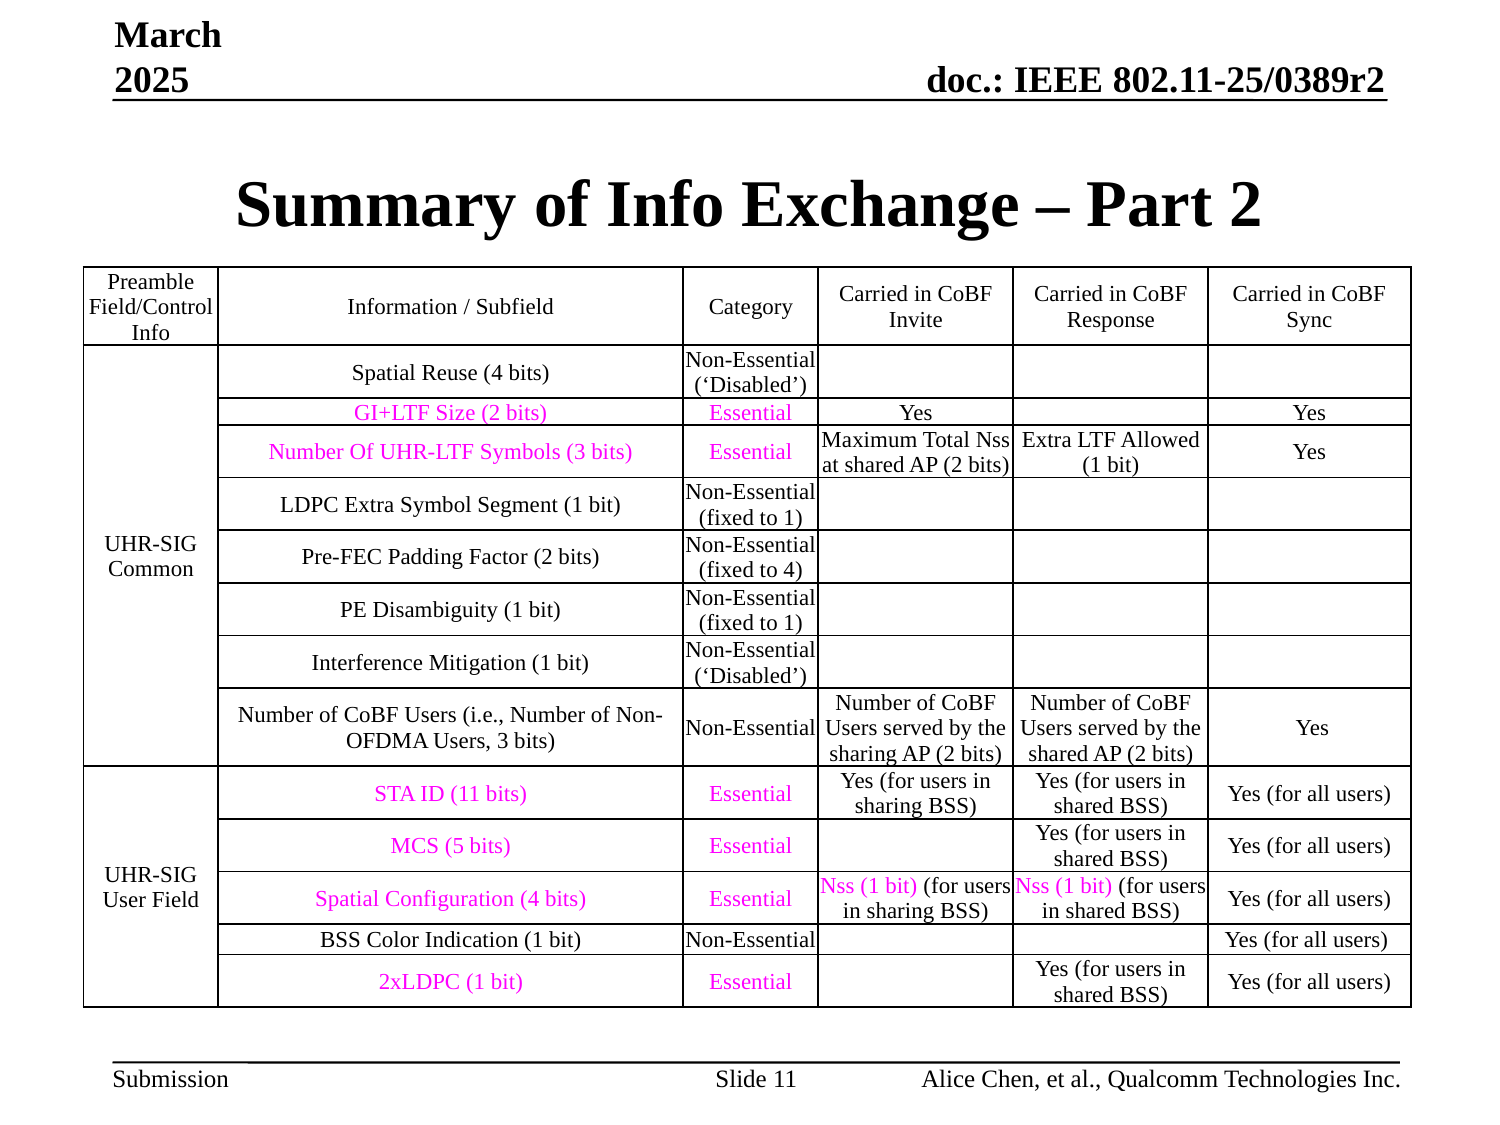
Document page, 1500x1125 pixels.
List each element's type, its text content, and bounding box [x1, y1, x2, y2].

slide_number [114, 0, 272, 101]
table_cell Essential [684, 872, 817, 923]
table_cell Yes [1209, 426, 1410, 477]
table_cell Essential [684, 426, 817, 477]
table_cell [819, 584, 1012, 635]
table_cell Number of CoBF Users (i.e., Number of Non-OFDMA Users, 3 bits) [219, 689, 682, 765]
table_cell [1209, 478, 1410, 529]
table_cell [1209, 584, 1410, 635]
table_cell [819, 478, 1012, 529]
table_cell Non-Essential (fixed to 4) [684, 531, 817, 582]
table_cell Yes (for users in shared BSS) [1014, 820, 1207, 871]
table_cell [1014, 399, 1207, 424]
table_cell Non-Essential (‘Disabled’) [684, 346, 817, 397]
table_cell UHR-SIG Common [84, 346, 217, 765]
table_cell Spatial Configuration (4 bits) [219, 872, 682, 923]
table_cell Yes [819, 399, 1012, 424]
table_cell [819, 955, 1012, 1006]
footer Alice Chen, et al., Qualcomm Technologies Inc. [892, 1061, 1402, 1093]
table_cell Yes (for all users) [1209, 925, 1410, 954]
table_cell Number Of UHR-LTF Symbols (3 bits) [219, 426, 682, 477]
table_cell Spatial Reuse (4 bits) [219, 346, 682, 397]
table_header Preamble Field/Control Info [84, 268, 217, 344]
table_cell [1014, 584, 1207, 635]
table_cell Yes [1209, 689, 1410, 765]
table_cell [1014, 925, 1207, 954]
table_cell LDPC Extra Symbol Segment (1 bit) [219, 478, 682, 529]
table_cell Yes (for all users) [1209, 767, 1410, 818]
table_cell BSS Color Indication (1 bit) [219, 925, 682, 954]
table_cell Number of CoBF Users served by the shared AP (2 bits) [1014, 689, 1207, 765]
table_cell Nss (1 bit) (for users in shared BSS) [1014, 872, 1207, 923]
table_cell Pre-FEC Padding Factor (2 bits) [219, 531, 682, 582]
table_cell Non-Essential (fixed to 1) [684, 584, 817, 635]
table_cell Essential [684, 820, 817, 871]
table_cell Nss (1 bit) (for users in sharing BSS) [819, 872, 1012, 923]
table_cell Yes (for users in shared BSS) [1014, 767, 1207, 818]
table_cell Yes (for all users) [1209, 955, 1410, 1006]
table_cell PE Disambiguity (1 bit) [219, 584, 682, 635]
table_cell Non-Essential [684, 925, 817, 954]
table_cell [1209, 531, 1410, 582]
table_cell [1014, 636, 1207, 687]
table_cell [1209, 636, 1410, 687]
table_cell [819, 925, 1012, 954]
table_cell Yes (for users in shared BSS) [1014, 955, 1207, 1006]
table_cell Non-Essential [684, 689, 817, 765]
table_cell Yes (for users in sharing BSS) [819, 767, 1012, 818]
table_cell Extra LTF Allowed (1 bit) [1014, 426, 1207, 477]
slide_number Slide 11 [712, 1061, 800, 1093]
title Summary of Info Exchange – Part 2 [112, 112, 1388, 266]
table_cell GI+LTF Size (2 bits) [219, 399, 682, 424]
table_header Carried in CoBF Response [1014, 268, 1207, 344]
table_cell 2xLDPC (1 bit) [219, 955, 682, 1006]
table_cell [819, 531, 1012, 582]
table_header Carried in CoBF Sync [1209, 268, 1410, 344]
table_cell Interference Mitigation (1 bit) [219, 636, 682, 687]
table_cell Essential [684, 399, 817, 424]
table_cell STA ID (11 bits) [219, 767, 682, 818]
table_cell MCS (5 bits) [219, 820, 682, 871]
table_cell Number of CoBF Users served by the sharing AP (2 bits) [819, 689, 1012, 765]
table_cell Non-Essential (‘Disabled’) [684, 636, 817, 687]
table_cell [819, 636, 1012, 687]
table_cell Yes (for all users) [1209, 872, 1410, 923]
table_cell Non-Essential (fixed to 1) [684, 478, 817, 529]
table_cell Yes (for all users) [1209, 820, 1410, 871]
table_cell [1014, 478, 1207, 529]
table_cell [1014, 346, 1207, 397]
table_cell UHR-SIG User Field [84, 767, 217, 1006]
table_header Category [684, 268, 817, 344]
table_cell [1209, 346, 1410, 397]
table_cell Essential [684, 767, 817, 818]
table_cell [819, 820, 1012, 871]
table_cell [1014, 531, 1207, 582]
table_cell Yes [1209, 399, 1410, 424]
table_header Information / Subfield [219, 268, 682, 344]
table_cell Essential [684, 955, 817, 1006]
table_cell Maximum Total Nss at shared AP (2 bits) [819, 426, 1012, 477]
table_header Carried in CoBF Invite [819, 268, 1012, 344]
table_cell [819, 346, 1012, 397]
